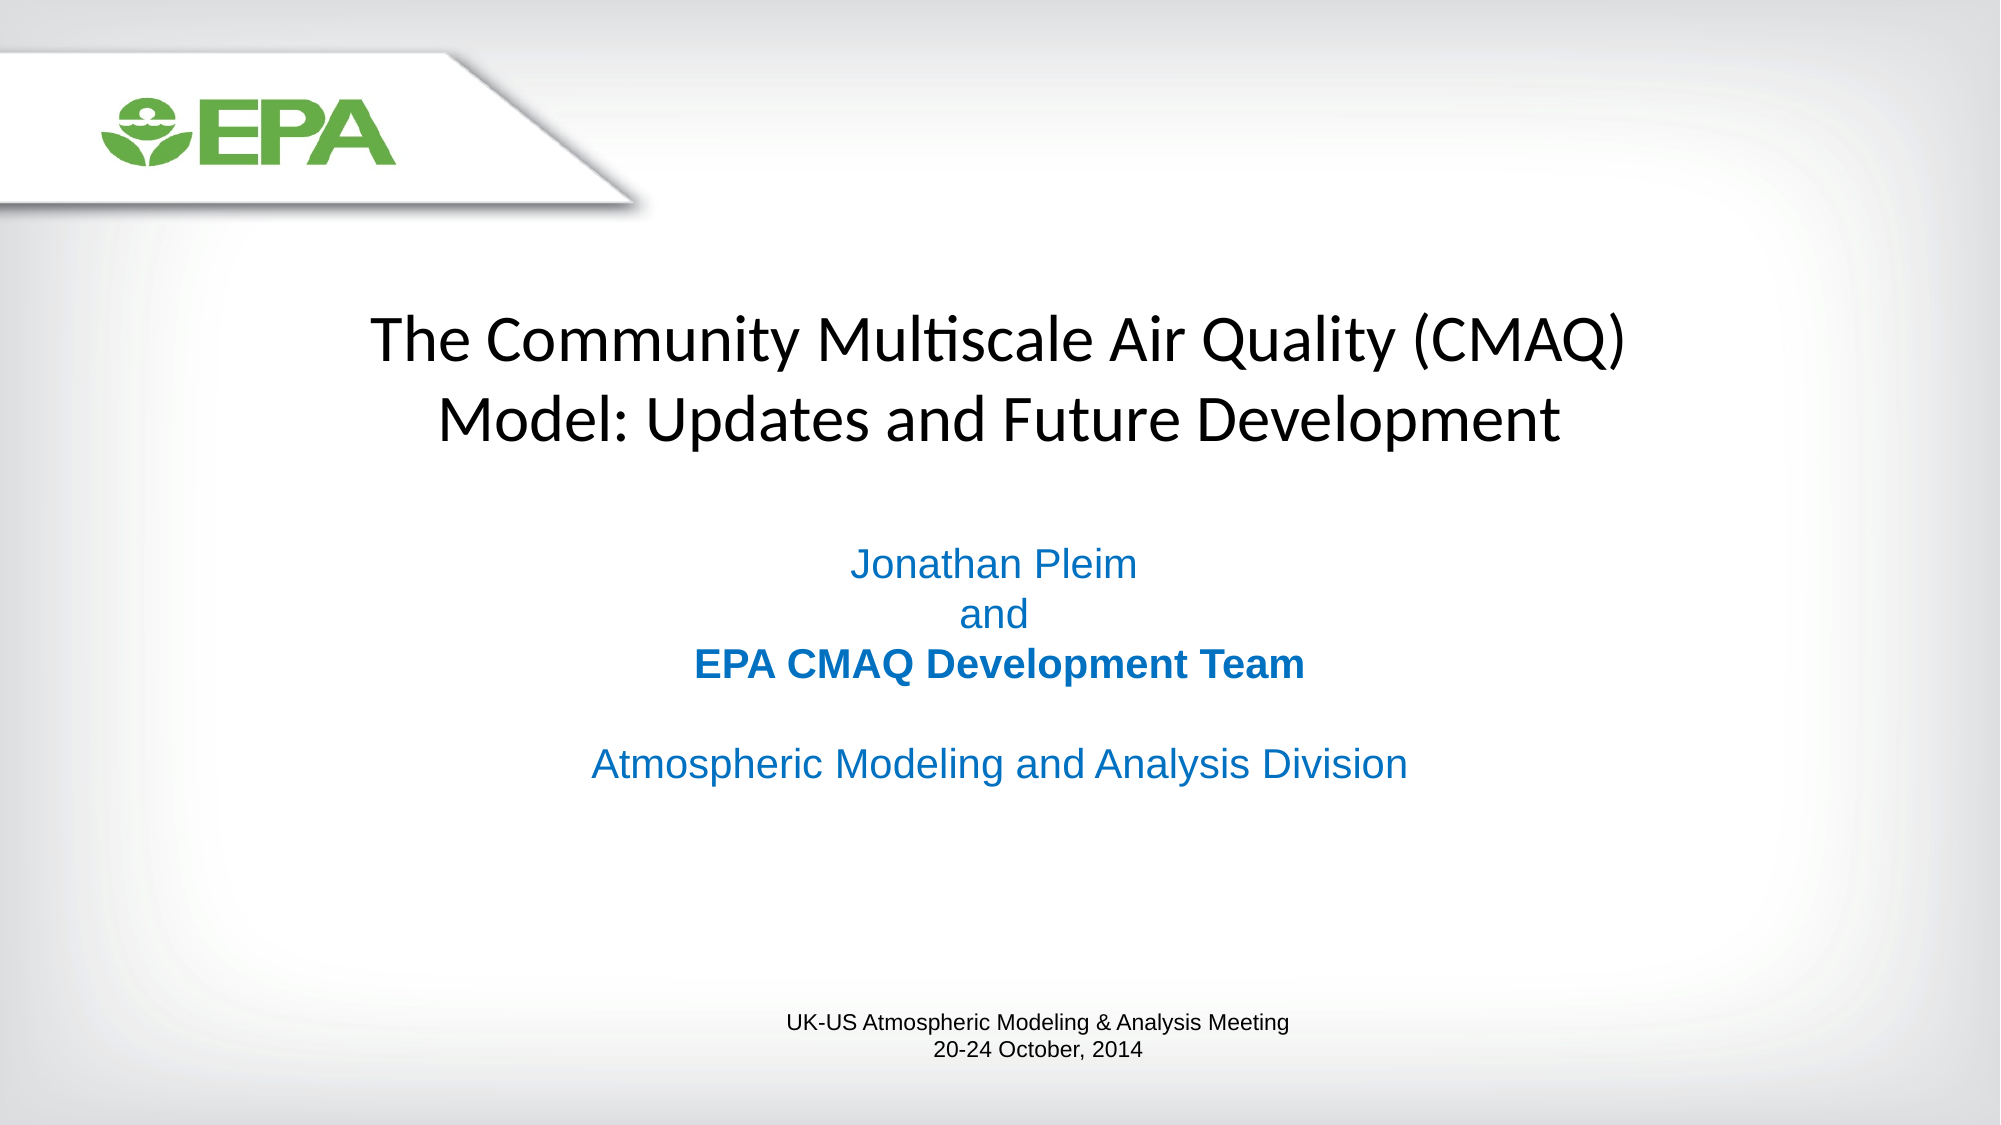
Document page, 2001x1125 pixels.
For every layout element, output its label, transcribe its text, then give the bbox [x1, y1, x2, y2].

text_box UK-US Atmospheric Modeling & Analysis Meeting 20-24 October, 2014 [771, 999, 1306, 1070]
list The Community Multiscale Air Quality (CMAQ) Model: Updates and Future Development Jonathan Pleim and EPA CMAQ Development Team Atmospheric Modeling and Analysis Division [324, 287, 1676, 901]
picture [0, 0, 2000, 1125]
